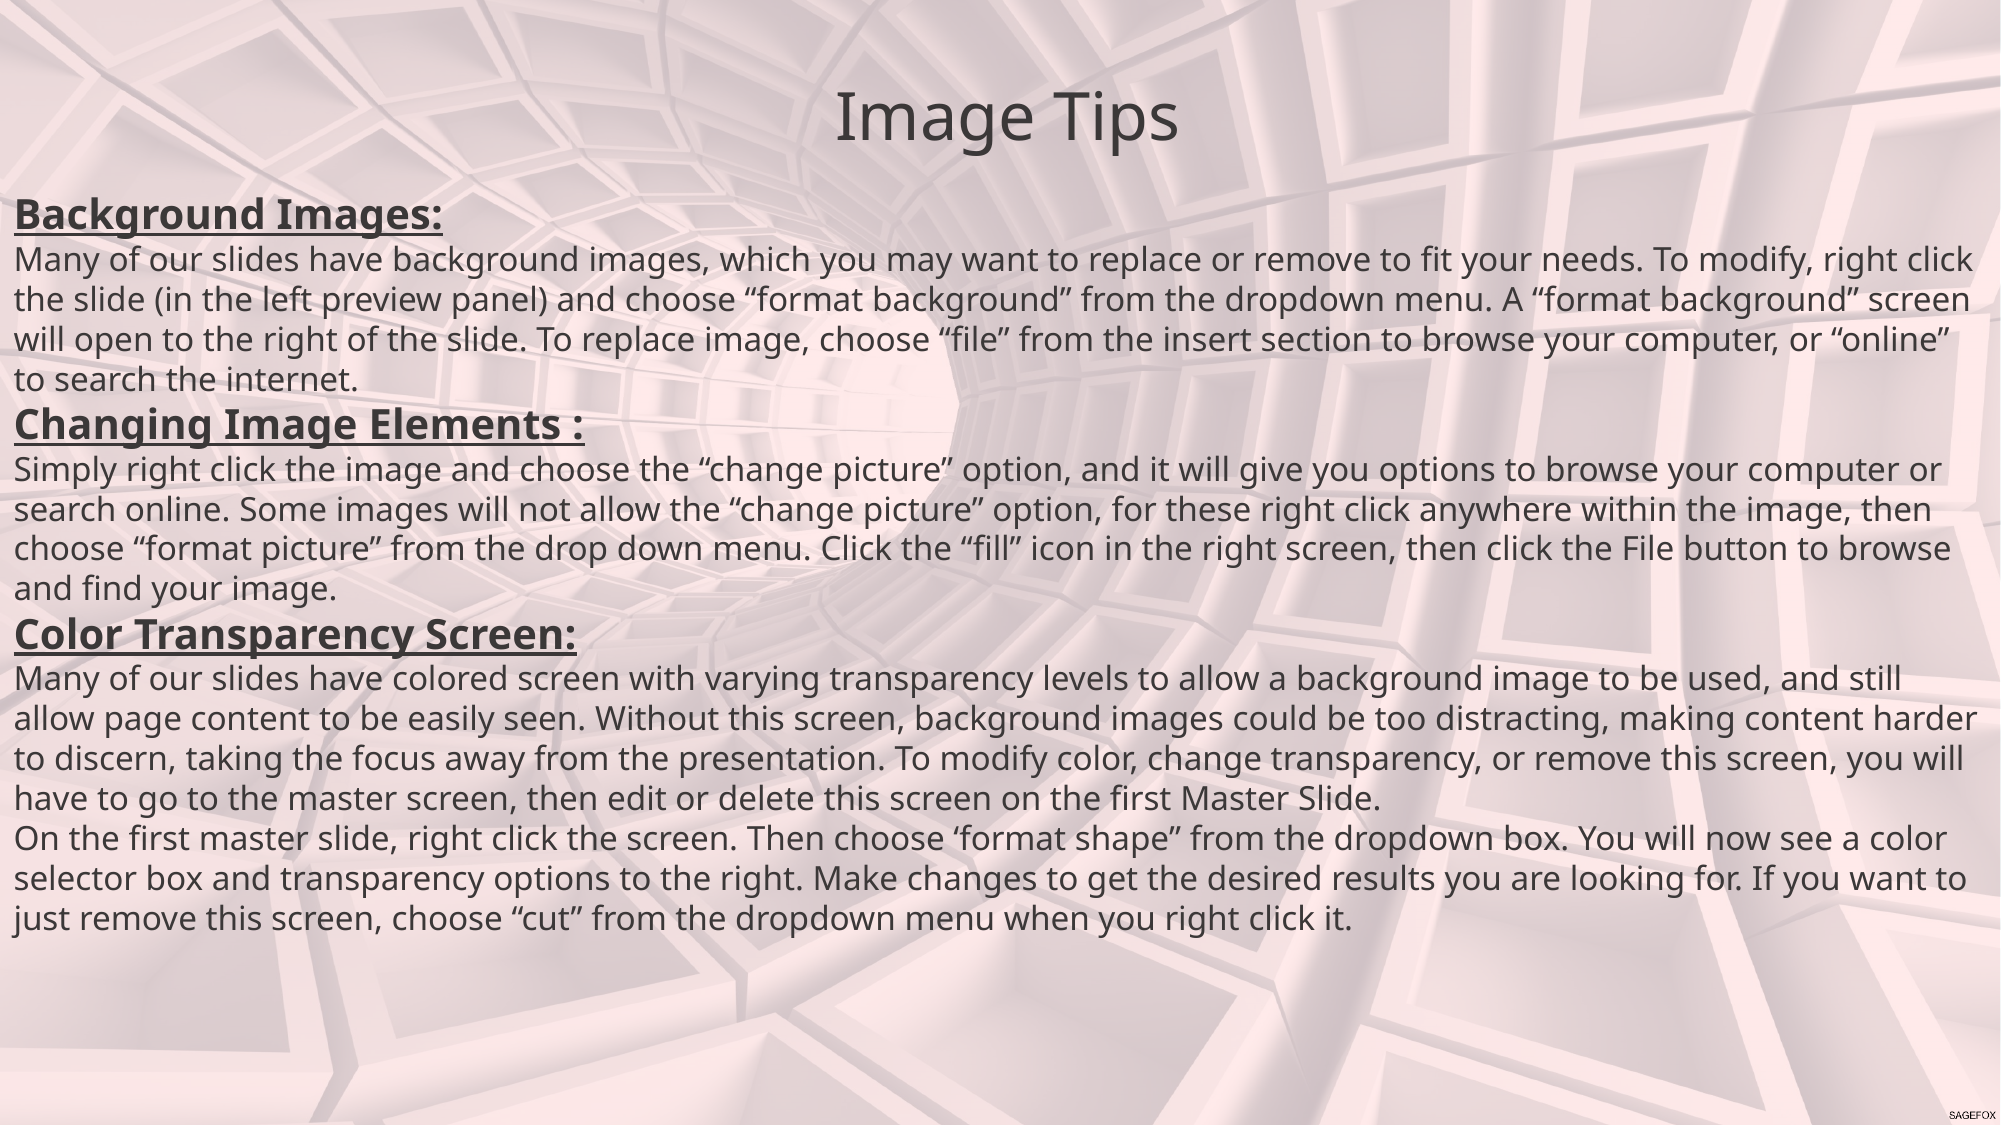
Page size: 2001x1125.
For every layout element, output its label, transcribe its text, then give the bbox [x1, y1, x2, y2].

title Image Tips [597, 59, 1420, 177]
text_box Background Images: Many of our slides have background images, which you may want to replace or remove to fit your needs. To modify, right click the slide (in the left preview panel) and choose “format background” from the dropdown menu. A “format background” screen will open to the right of the slide. To replace image, choose “file” from the insert section to browse your computer, or “online” to search the internet. Changing Image Elements : Simply right click the image and choose the “change picture” option, and it will give you options to browse your computer or search online. Some images will not allow the “change picture” option, for these right click anywhere within the image, then choose “format picture” from the drop down menu. Click the “fill” icon in the right screen, then click the File button to browse and find your image. Color Transparency Screen: Many of our slides have colored screen with varying transparency levels to allow a background image to be used, and still allow page content to be easily seen. Without this screen, background images could be too distracting, making content harder to discern, taking the focus away from the presentation. To modify color, change transparency, or remove this screen, you will have to go to the master screen, then edit or delete this screen on the first Master Slide. On the first master slide, right click the screen. Then choose ‘format shape” from the dropdown box. You will now see a color selector box and transparency options to the right. Make changes to get the desired results you are looking for. If you want to just remove this screen, choose “cut” from the dropdown menu when you right click it. [0, 0, 2000, 1125]
